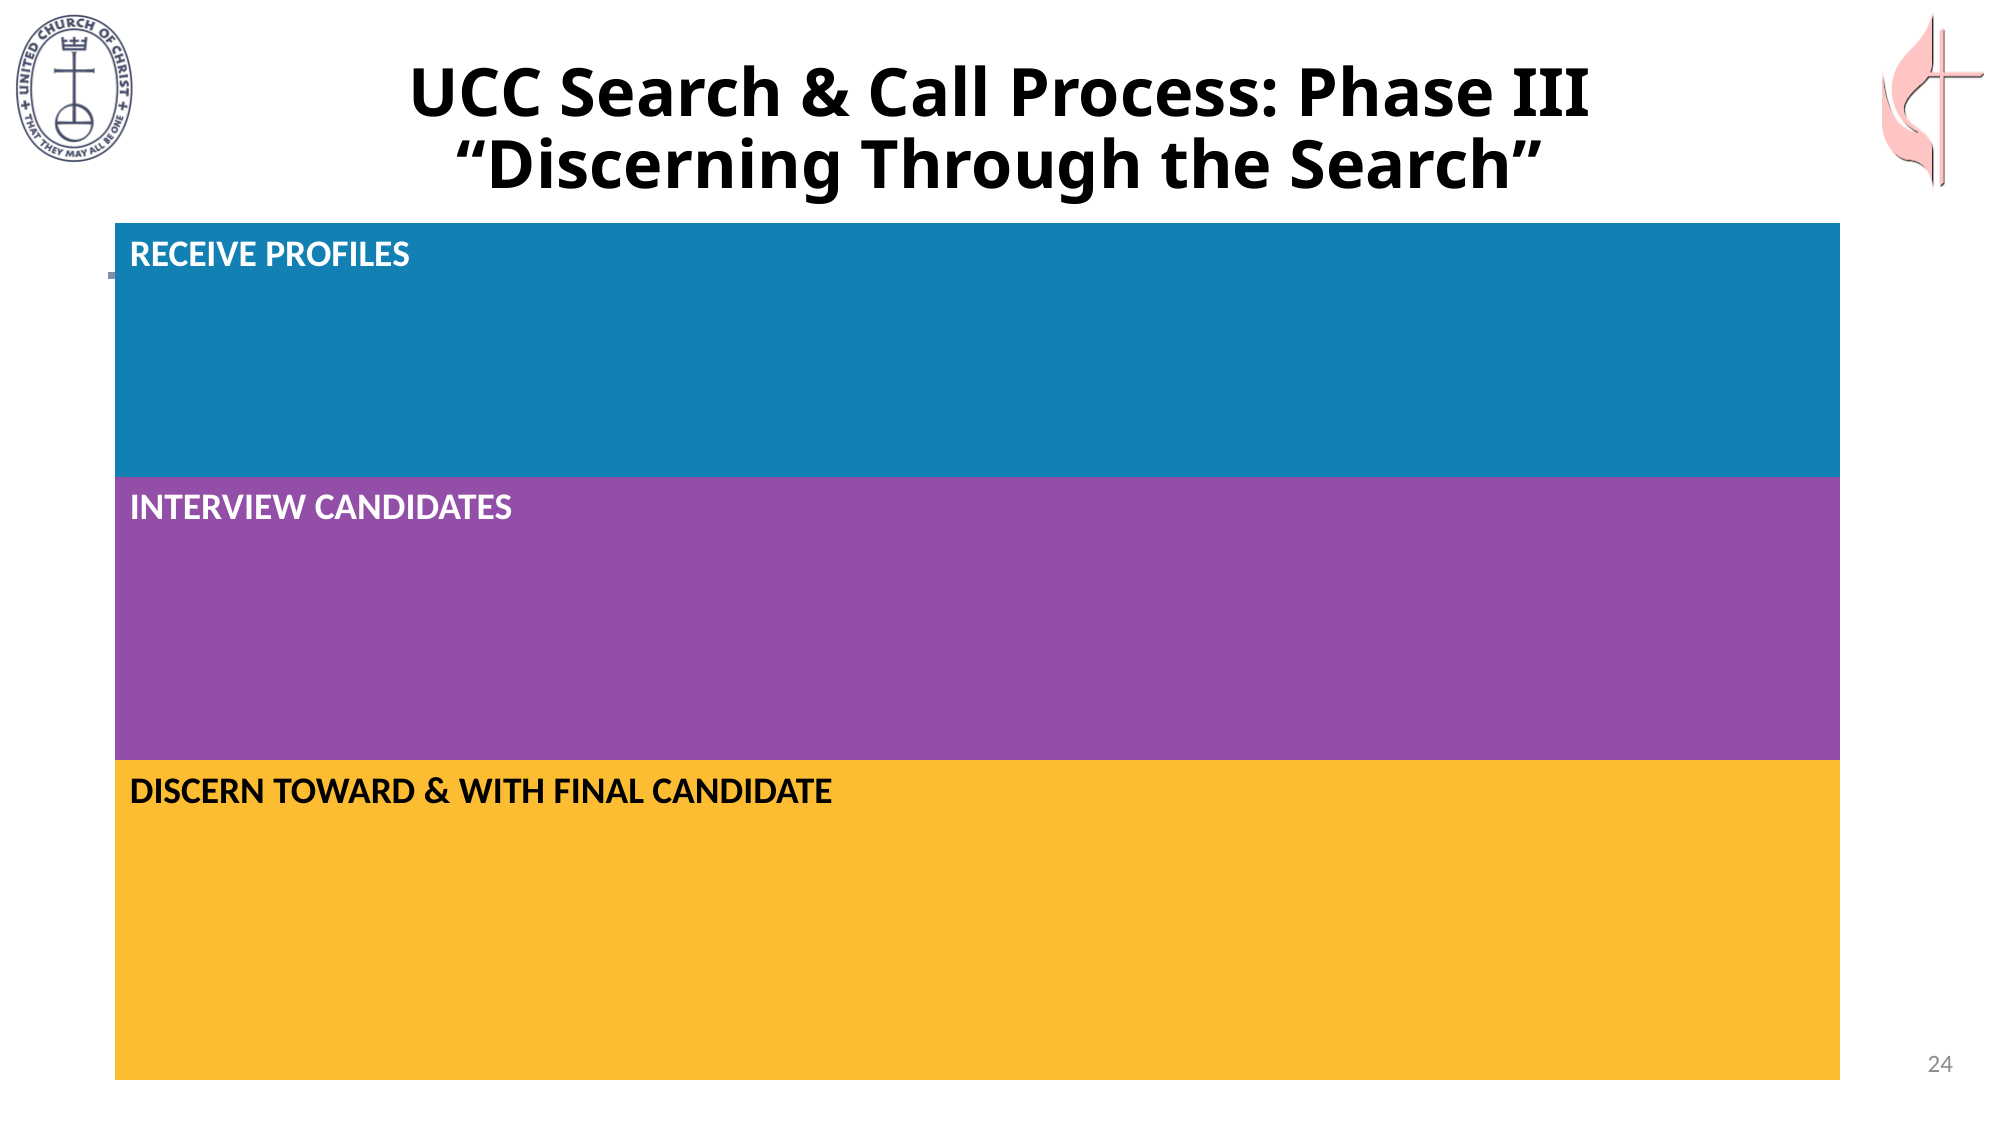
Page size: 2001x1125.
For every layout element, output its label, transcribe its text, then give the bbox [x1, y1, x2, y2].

slide_number 24 [1853, 1019, 1974, 1106]
title UCC Search & Call Process: Phase III “Discerning Through the Search” [84, 11, 1916, 224]
table_cell INTERVIEW CANDIDATES [115, 477, 1840, 760]
table_cell DISCERN TOWARD & WITH FINAL CANDIDATE [115, 760, 1840, 1080]
table_header RECEIVE PROFILES [115, 223, 1840, 477]
